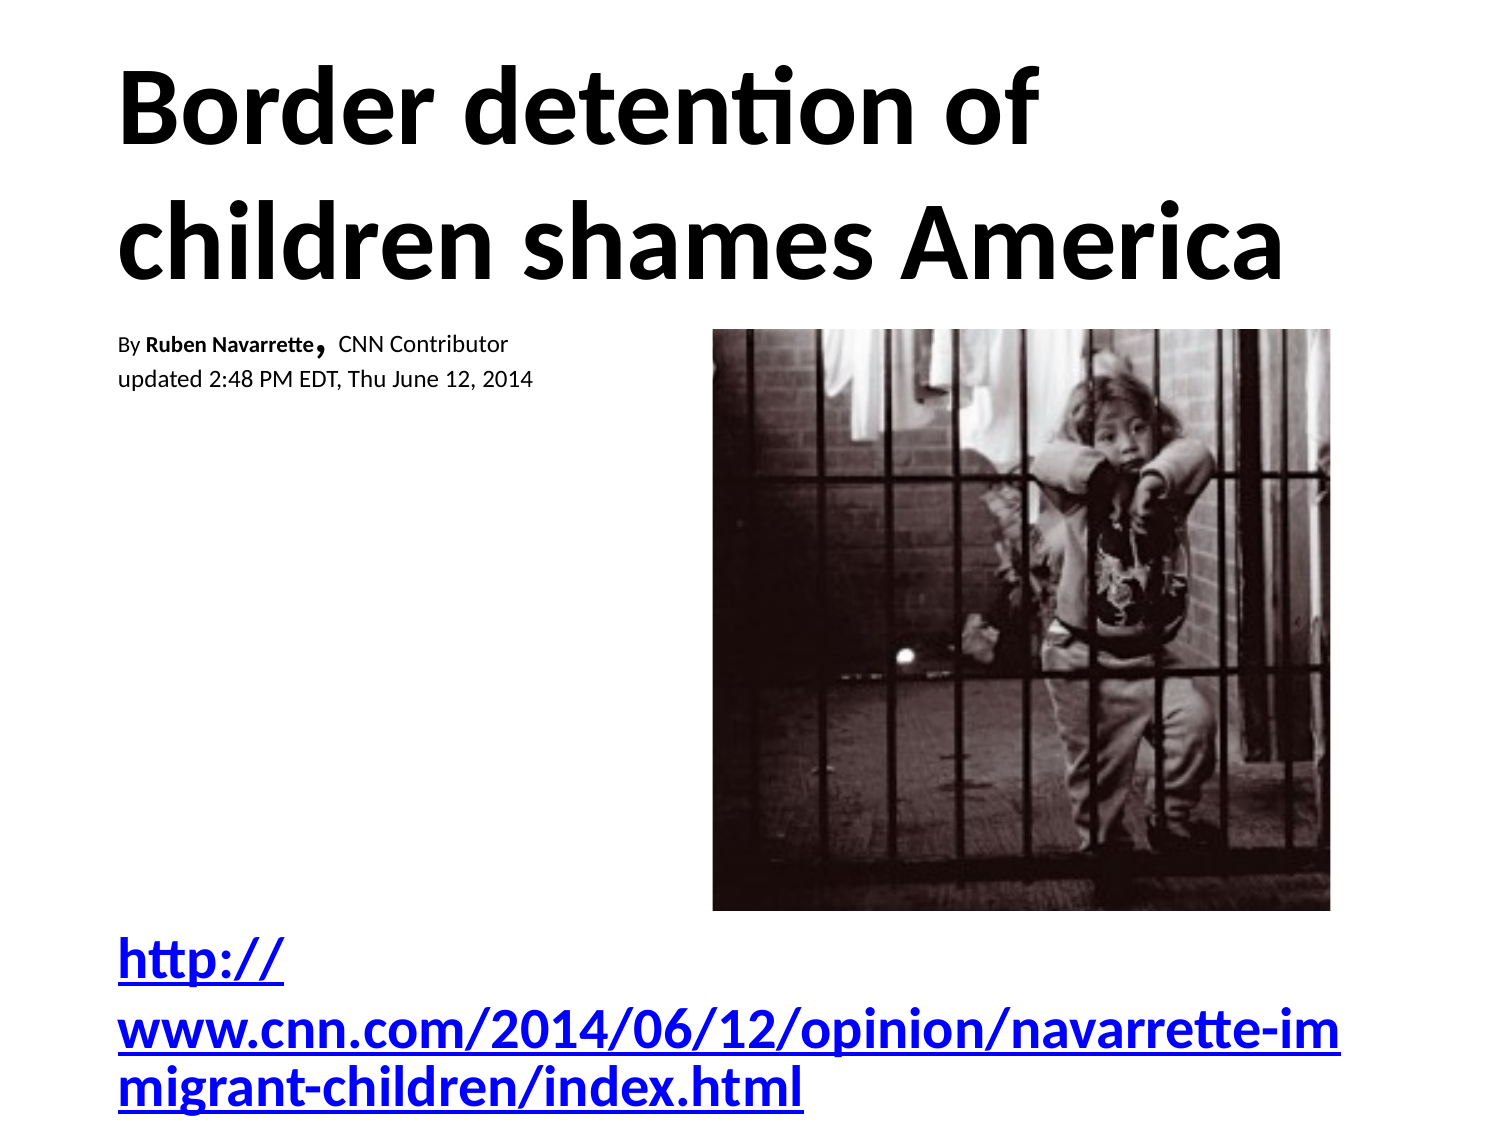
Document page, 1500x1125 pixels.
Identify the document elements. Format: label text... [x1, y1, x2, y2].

picture [712, 328, 1331, 911]
text_box http://www.cnn.com/2014/06/12/opinion/navarrette-immigrant-children/index.html [103, 912, 1403, 1125]
text_box Border detention of children shames America By Ruben Navarrette, CNN Contributor updated 2:48 PM EDT, Thu June 12, 2014 [103, 24, 1403, 400]
